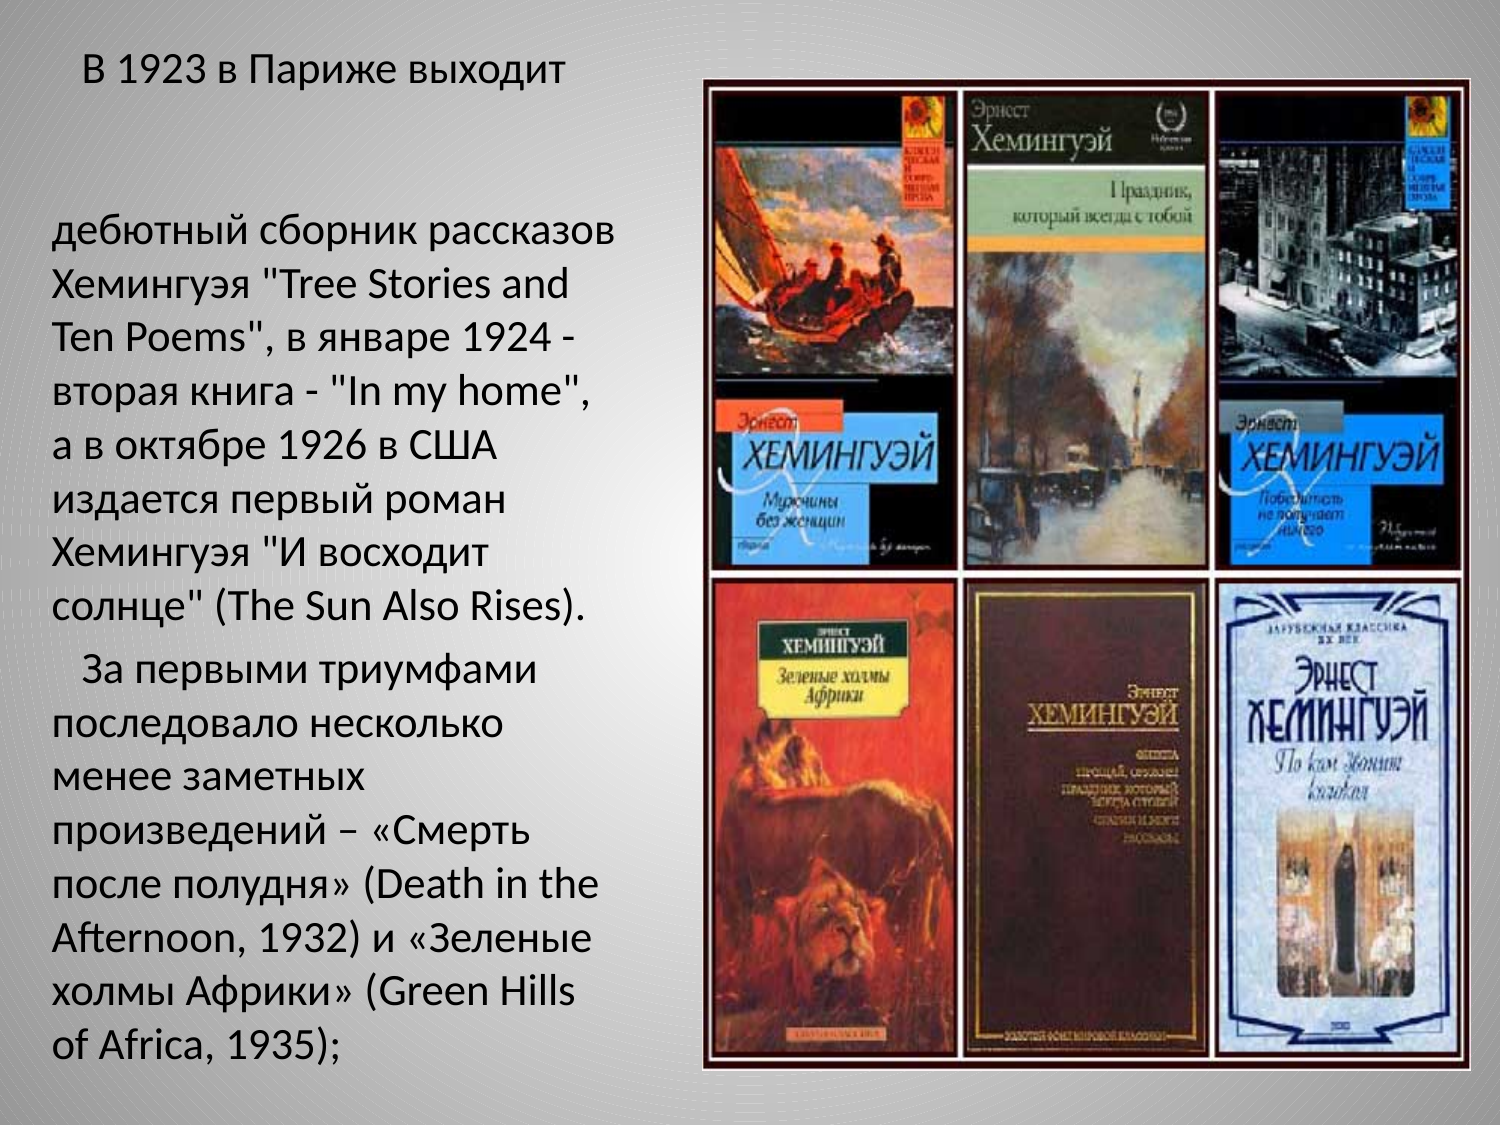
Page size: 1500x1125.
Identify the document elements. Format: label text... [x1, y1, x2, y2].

picture [702, 77, 1471, 1071]
list В 1923 в Париже выходит дебютный сборник рассказов Хемингуэя "Tree Stories and Ten Poems", в январе 1924 - вторая книга - "In my home", а в октябре 1926 в США издается первый роман Хемингуэя "И восходит солнце" (The Sun Also Rises). За первыми триумфами последовало несколько менее заметных произведений – «Смерть после полудня» (Death in the Afternoon, 1932) и «Зеленые холмы Африки» (Green Hills of Africa, 1935); [36, 30, 632, 1094]
